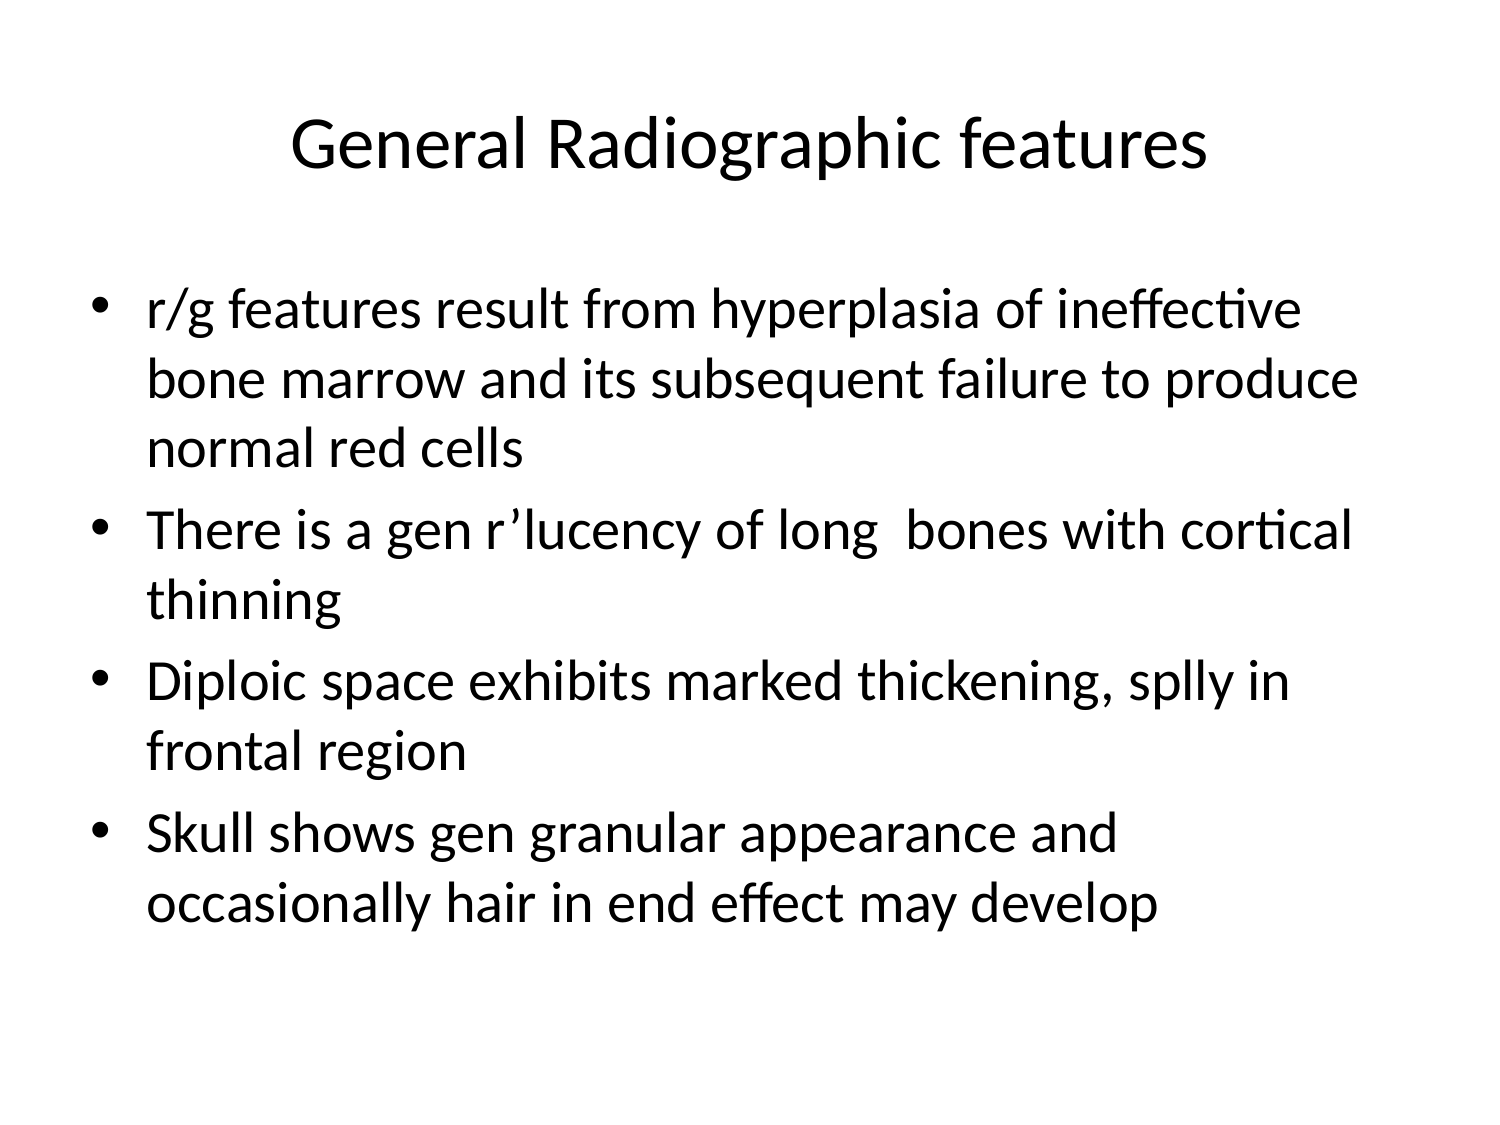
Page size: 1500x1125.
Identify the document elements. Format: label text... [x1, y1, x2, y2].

title General Radiographic features [75, 45, 1425, 233]
list r/g features result from hyperplasia of ineffective bone marrow and its subsequent failure to produce normal red cells There is a gen r’lucency of long bones with cortical thinning Diploic space exhibits marked thickening, splly in frontal region Skull shows gen granular appearance and occasionally hair in end effect may develop [75, 262, 1425, 1005]
